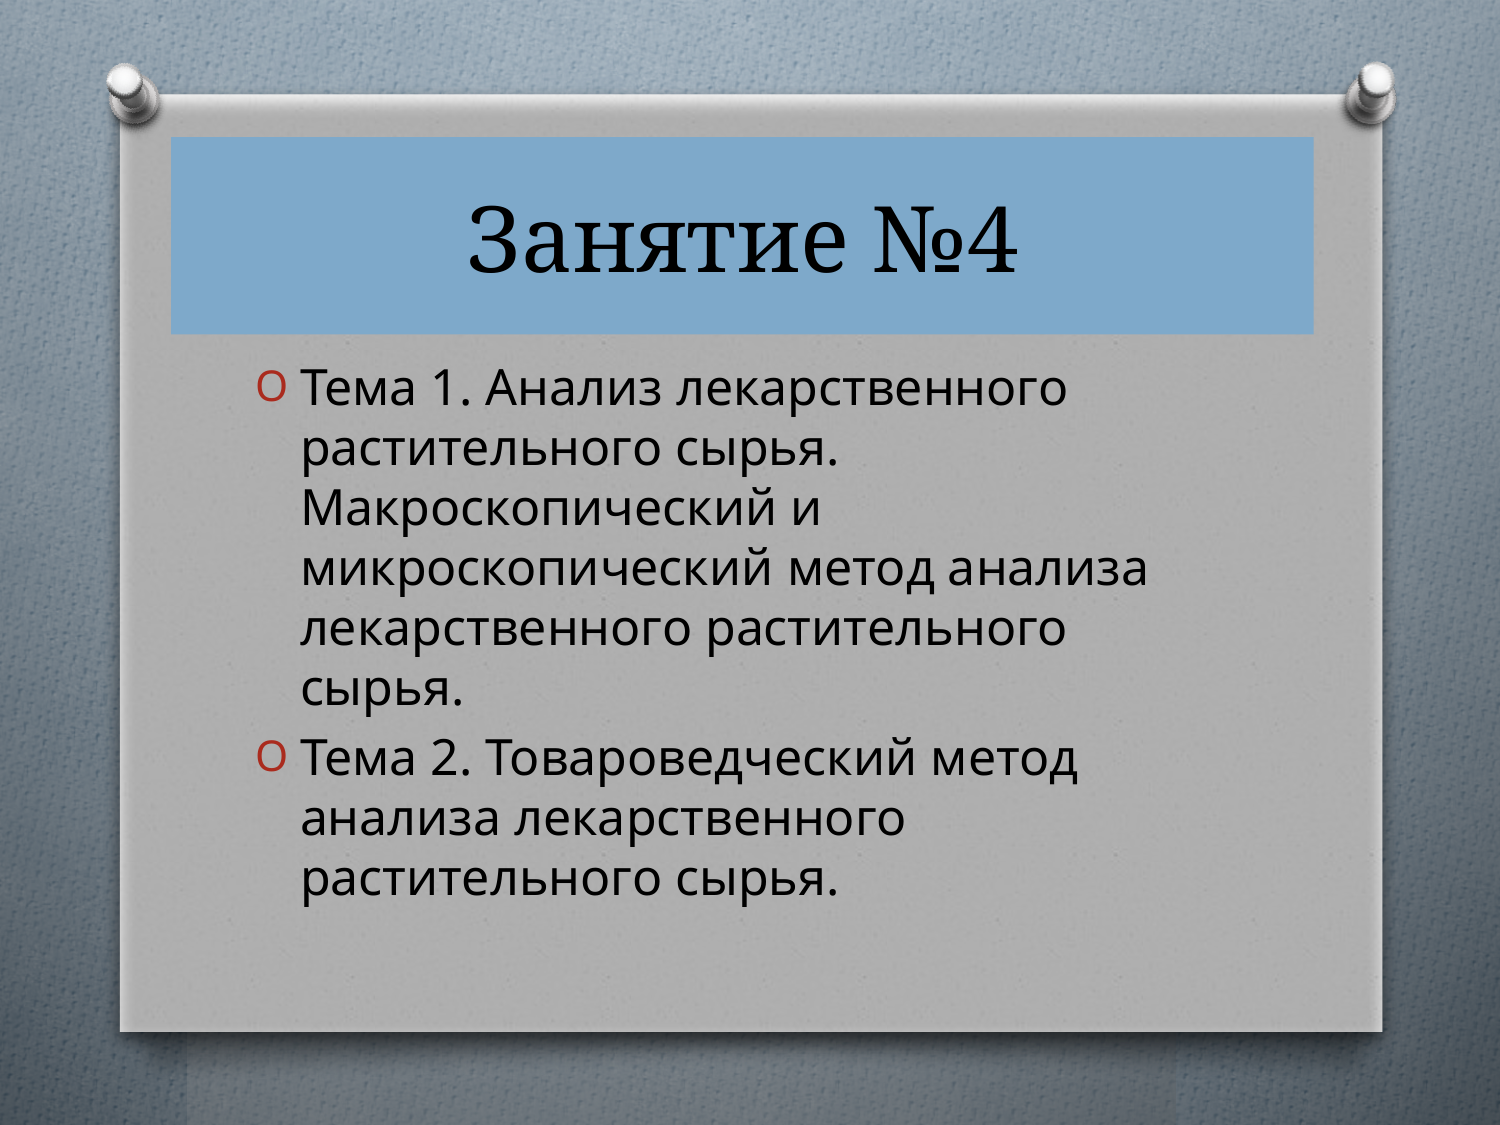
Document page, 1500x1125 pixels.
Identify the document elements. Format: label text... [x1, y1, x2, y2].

title Занятие №4 [171, 137, 1314, 335]
picture [1317, 35, 1439, 156]
list Тема 1. Анализ лекарственного растительного сырья. Макроскопический и микроскопический метод анализа лекарственного растительного сырья. Тема 2. Товароведческий метод анализа лекарственного растительного сырья. [240, 347, 1257, 939]
picture [75, 29, 198, 153]
